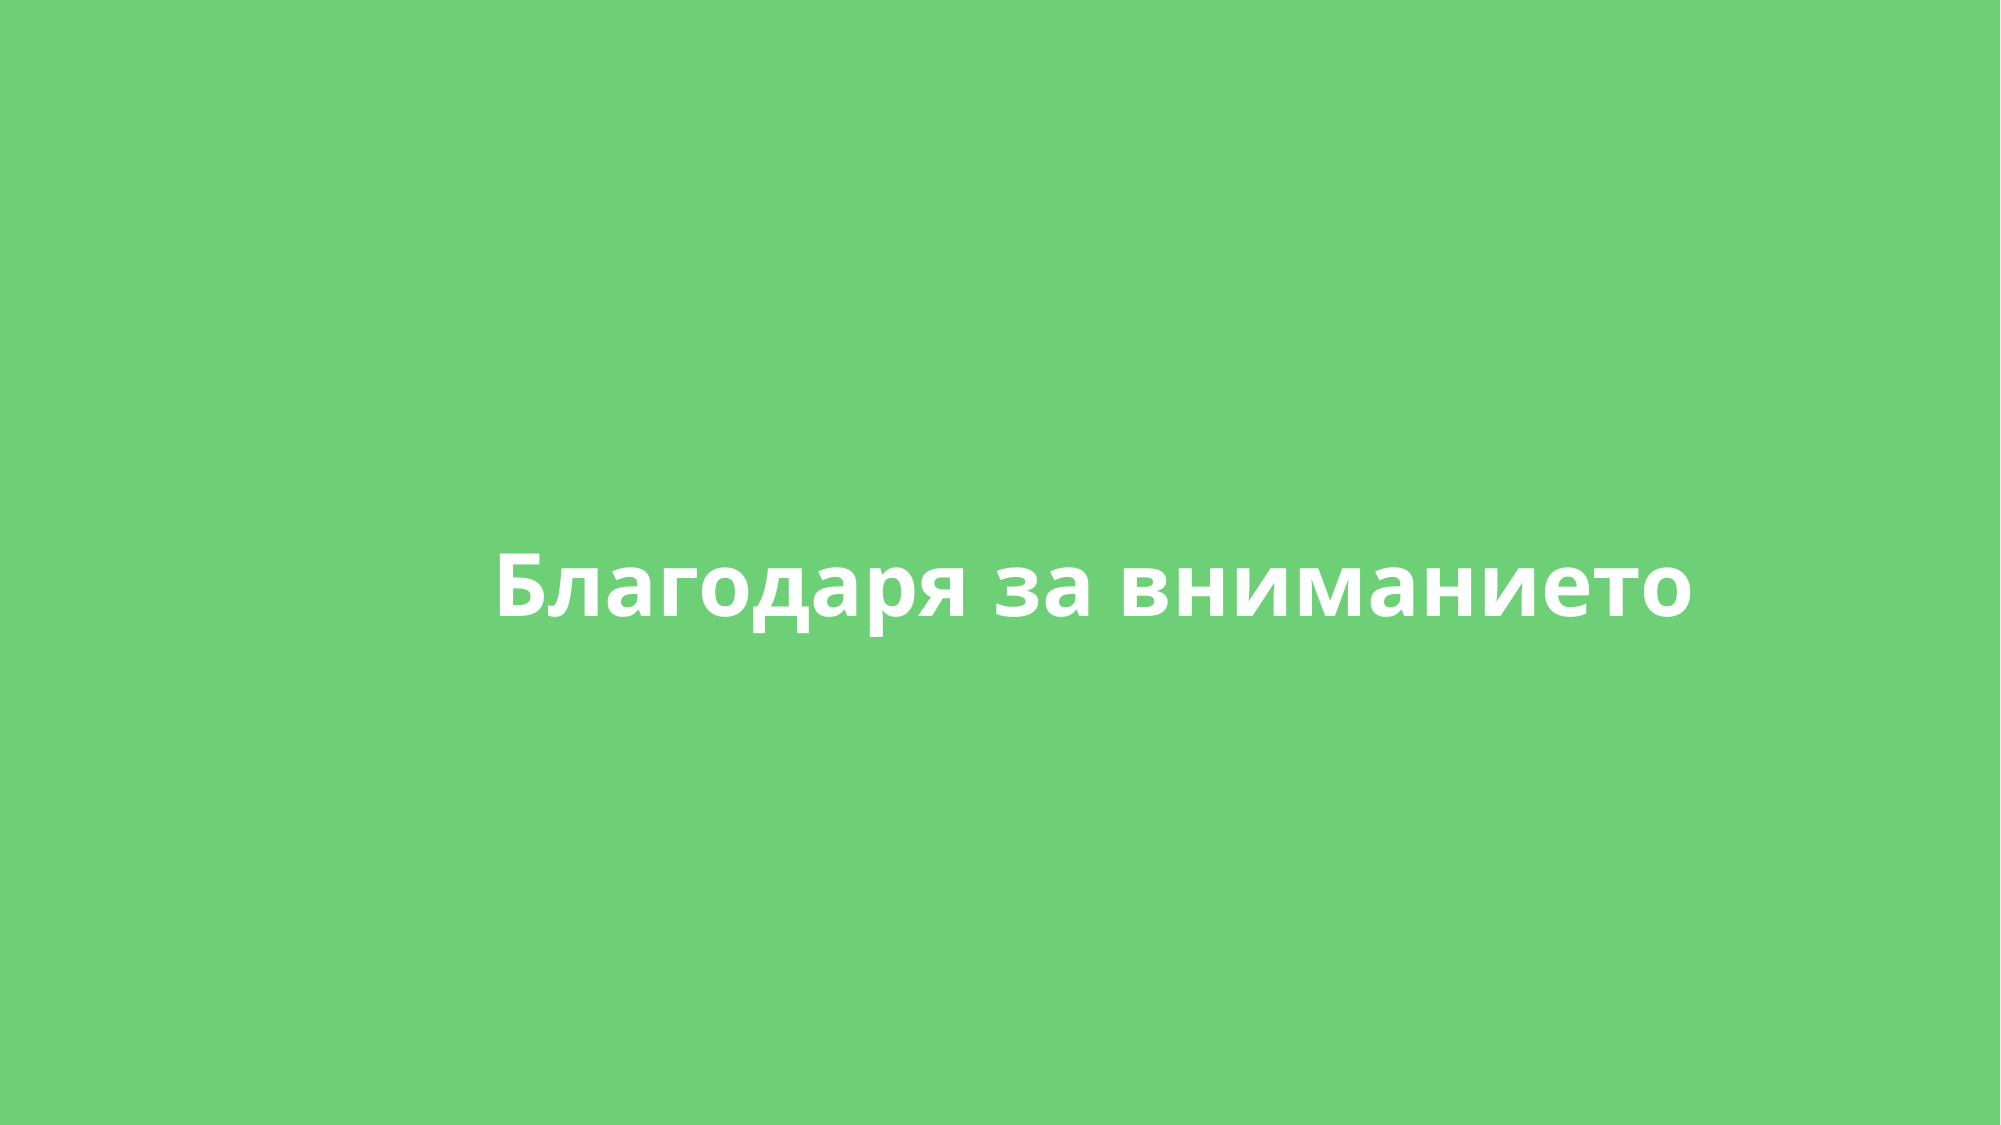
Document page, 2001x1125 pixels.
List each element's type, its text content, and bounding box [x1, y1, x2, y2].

title Благодаря за вниманието [477, 101, 1813, 876]
